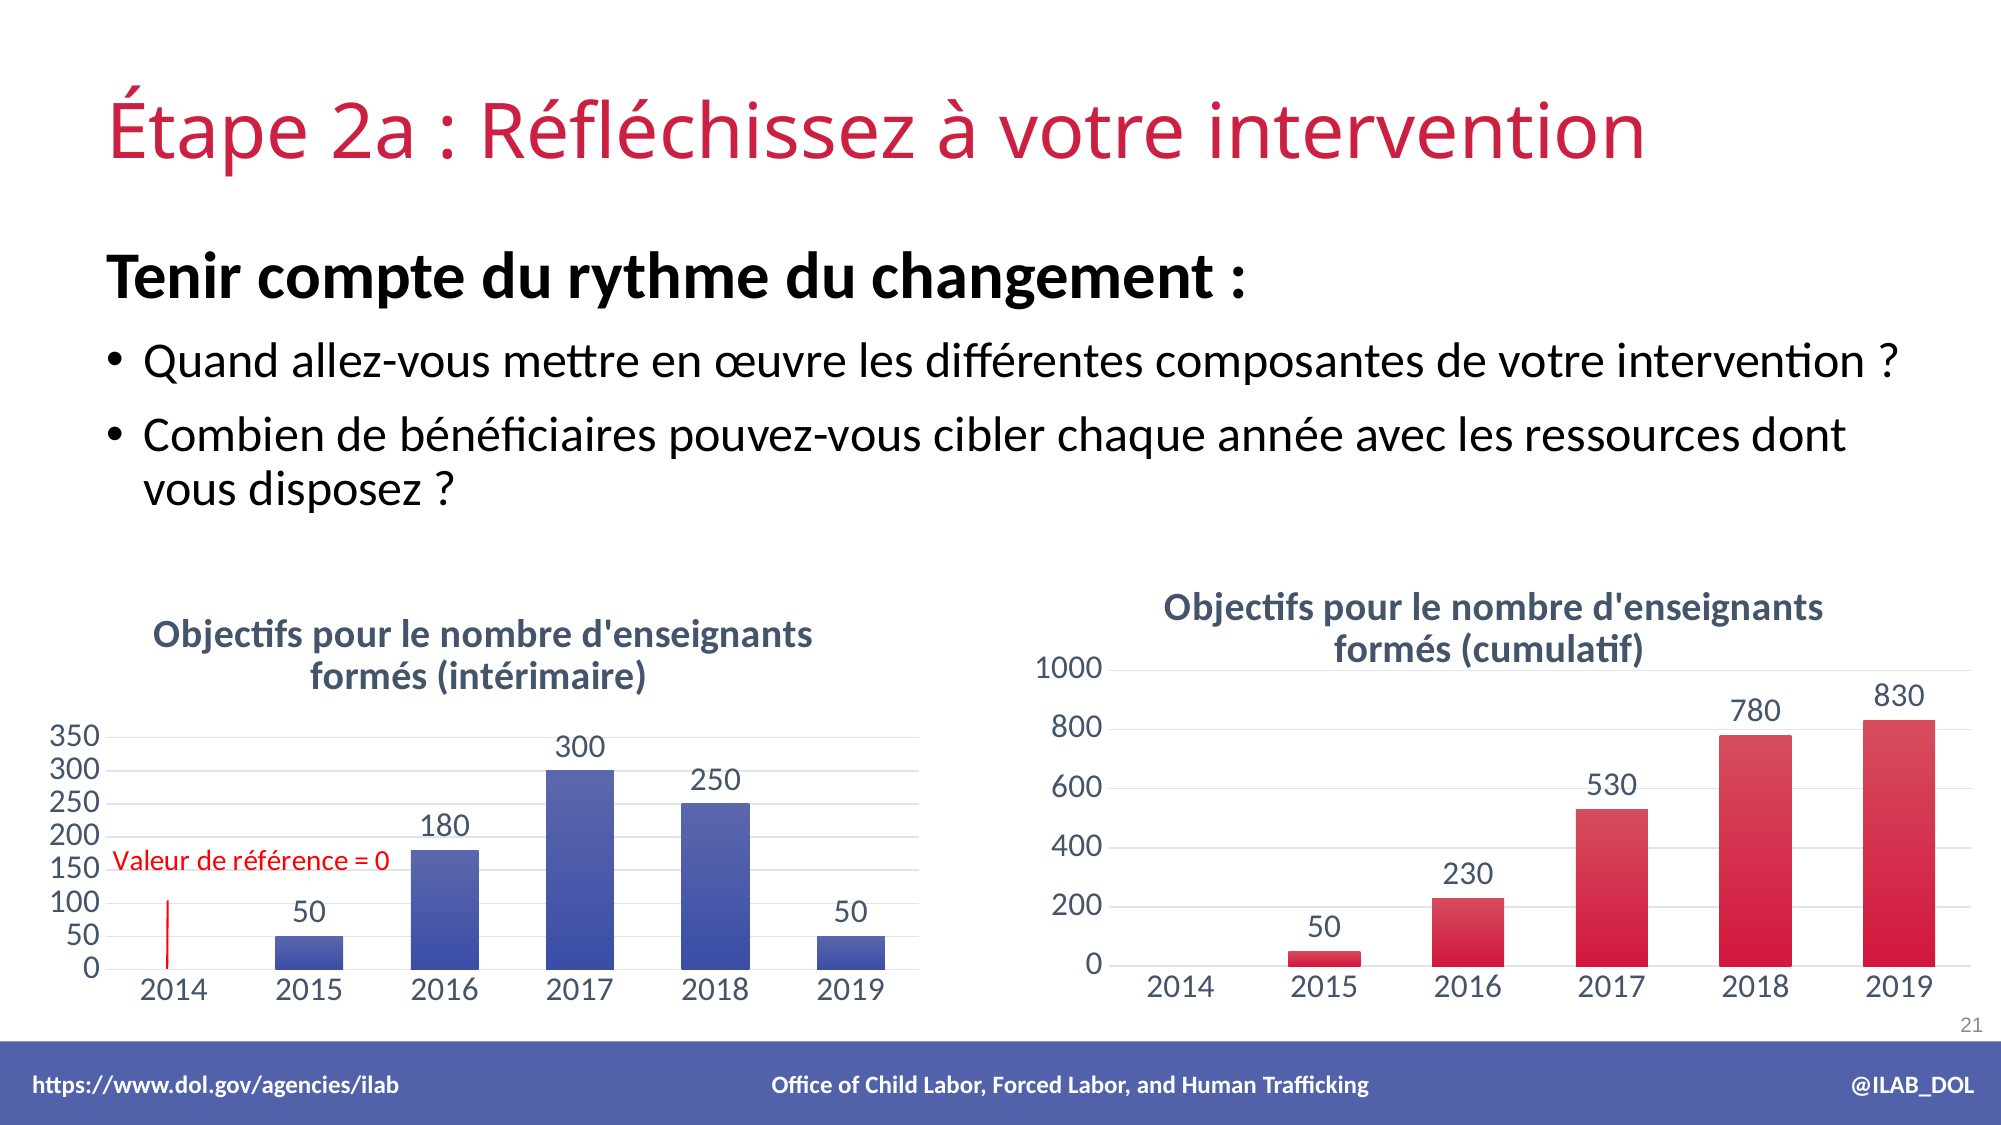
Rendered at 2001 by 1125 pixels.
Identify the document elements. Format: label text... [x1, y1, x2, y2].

chart [30, 587, 937, 1018]
list Tenir compte du rythme du changement : Quand allez-vous mettre en œuvre les différentes composantes de votre intervention ? Combien de bénéficiaires pouvez-vous cibler chaque année avec les ressources dont vous disposez ? [91, 233, 1955, 544]
footer https://www.dol.gov/agencies/ilab Office of Child Labor, Forced Labor, and Human Trafficking @ILAB_DOL [0, 1041, 2000, 1125]
chart [1007, 541, 1975, 1017]
title Étape 2a : Réfléchissez à votre intervention [91, 25, 1728, 183]
